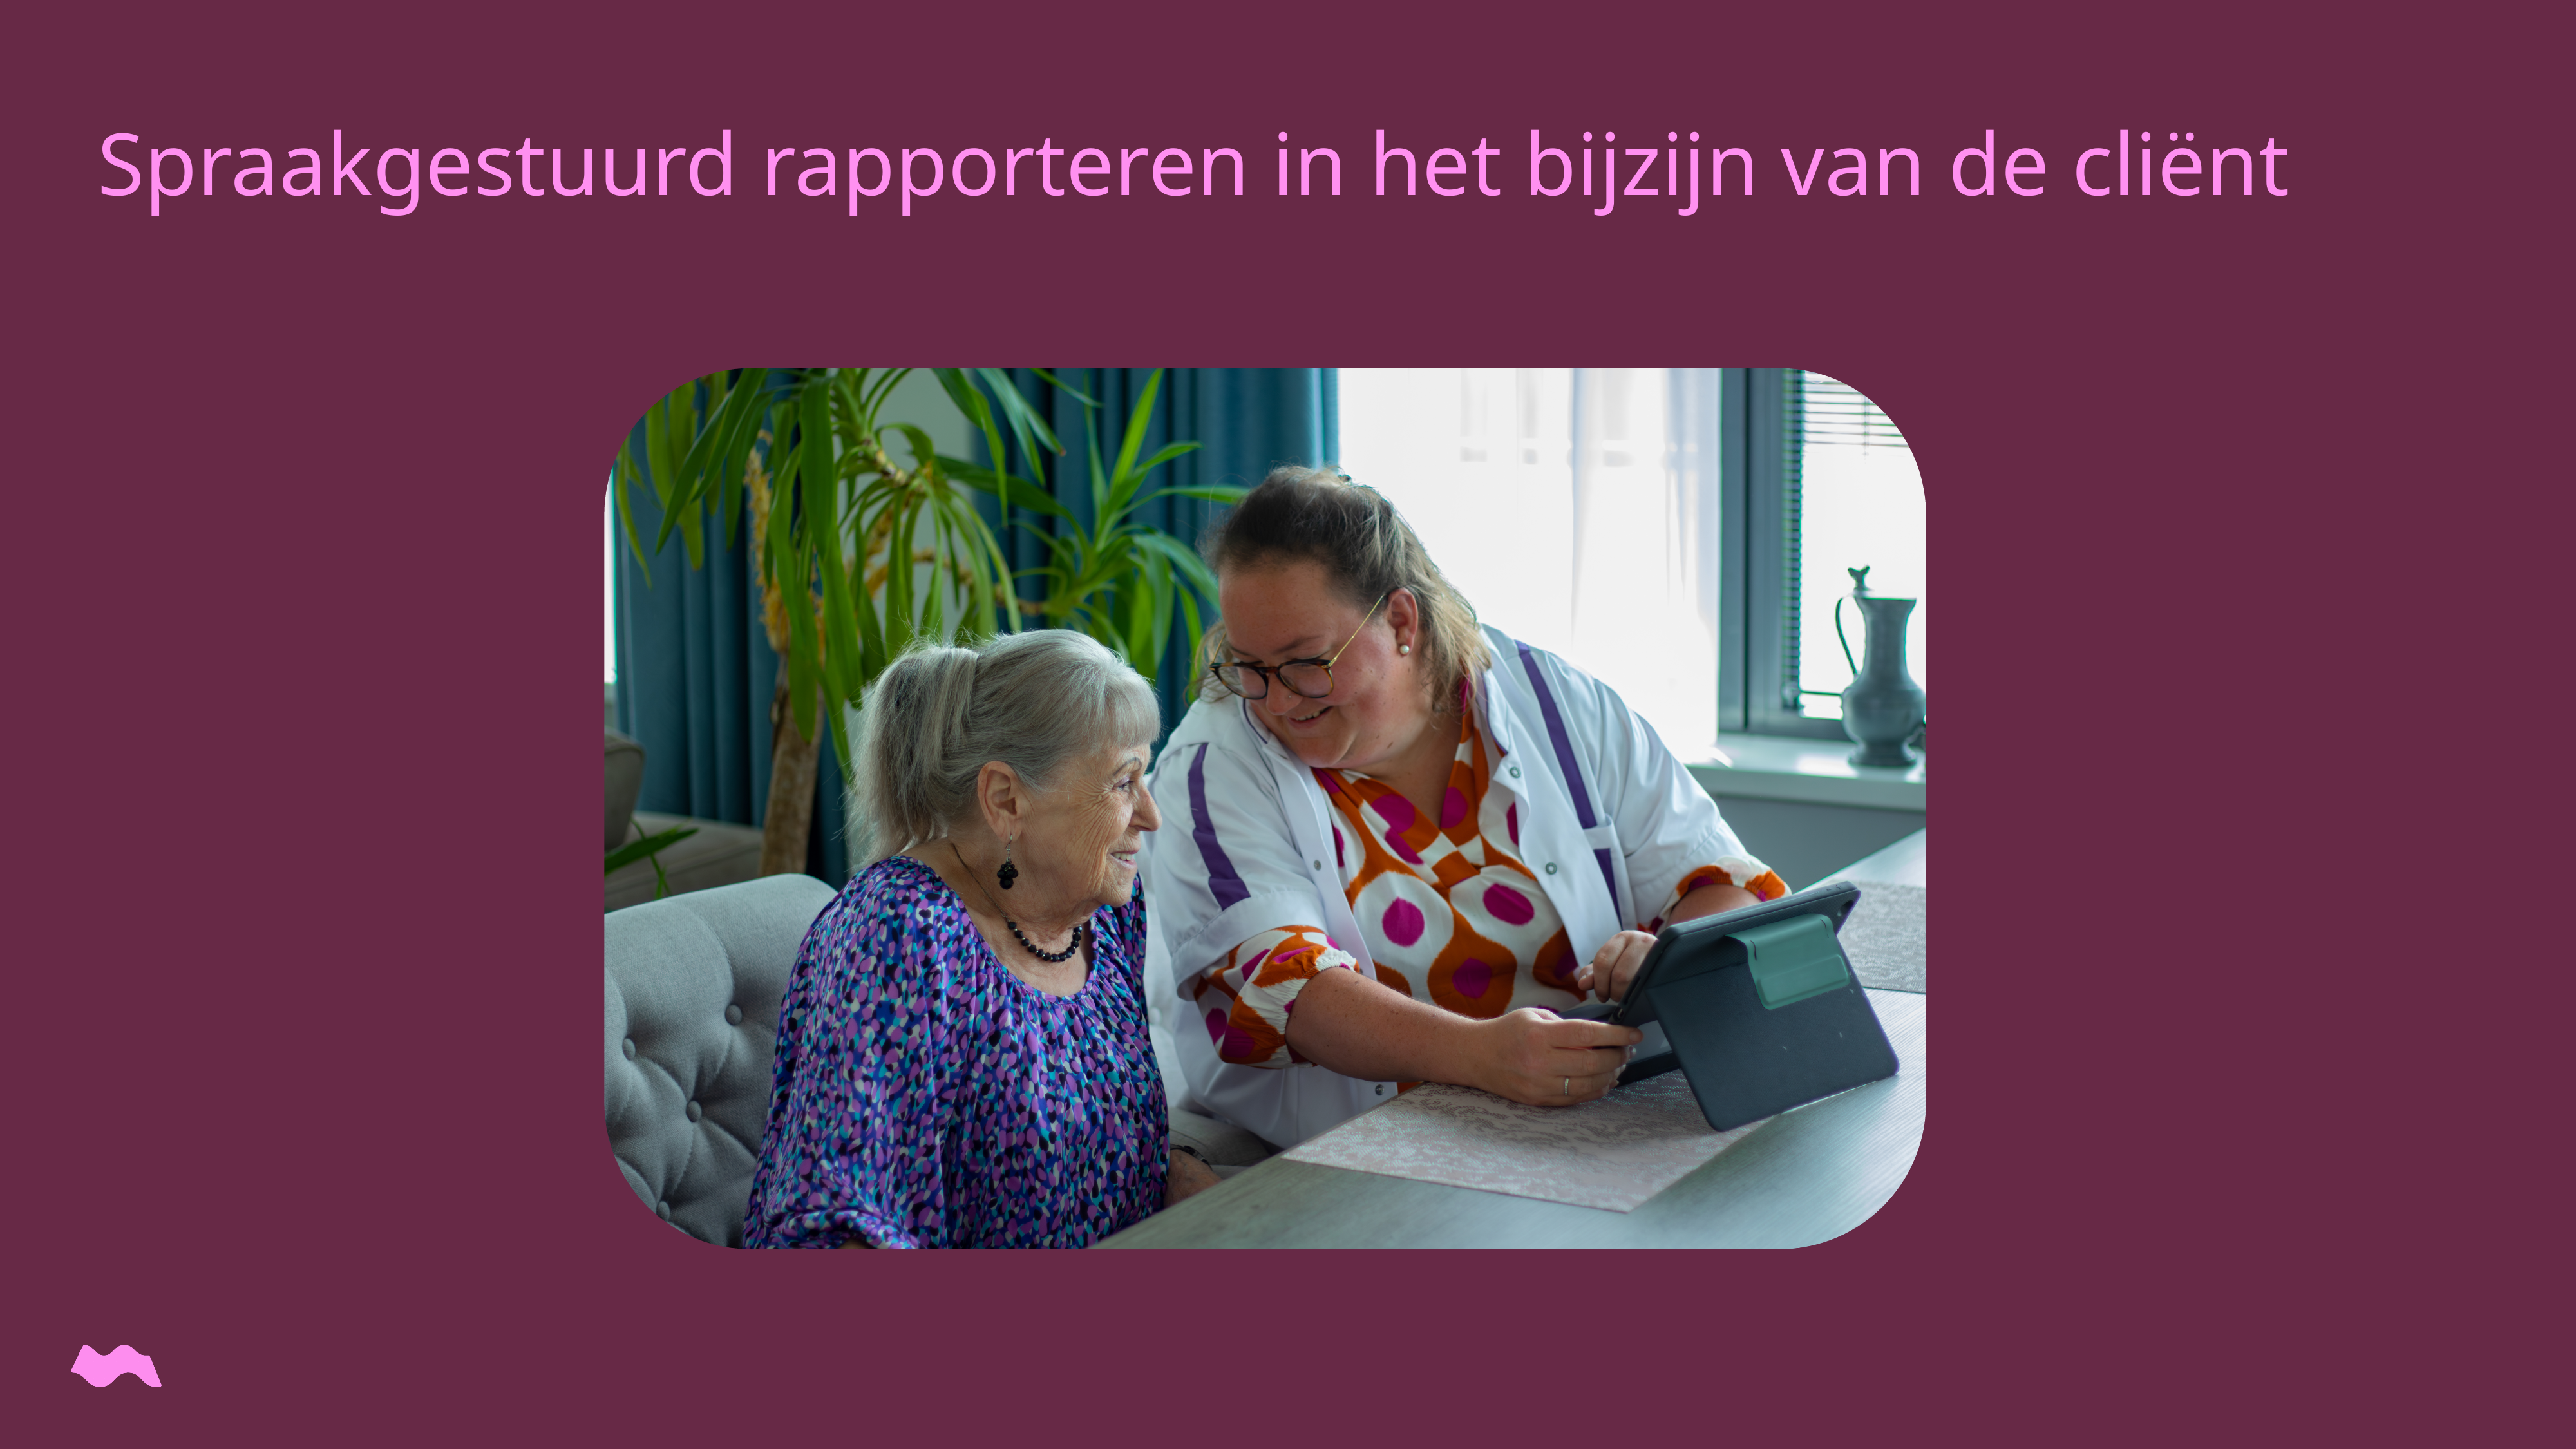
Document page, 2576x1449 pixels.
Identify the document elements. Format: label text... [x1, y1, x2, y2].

text_box Spraakgestuurd rapporteren in het bijzijn van de cliënt [88, 104, 2488, 218]
picture [604, 368, 1926, 1250]
picture [71, 1344, 162, 1387]
